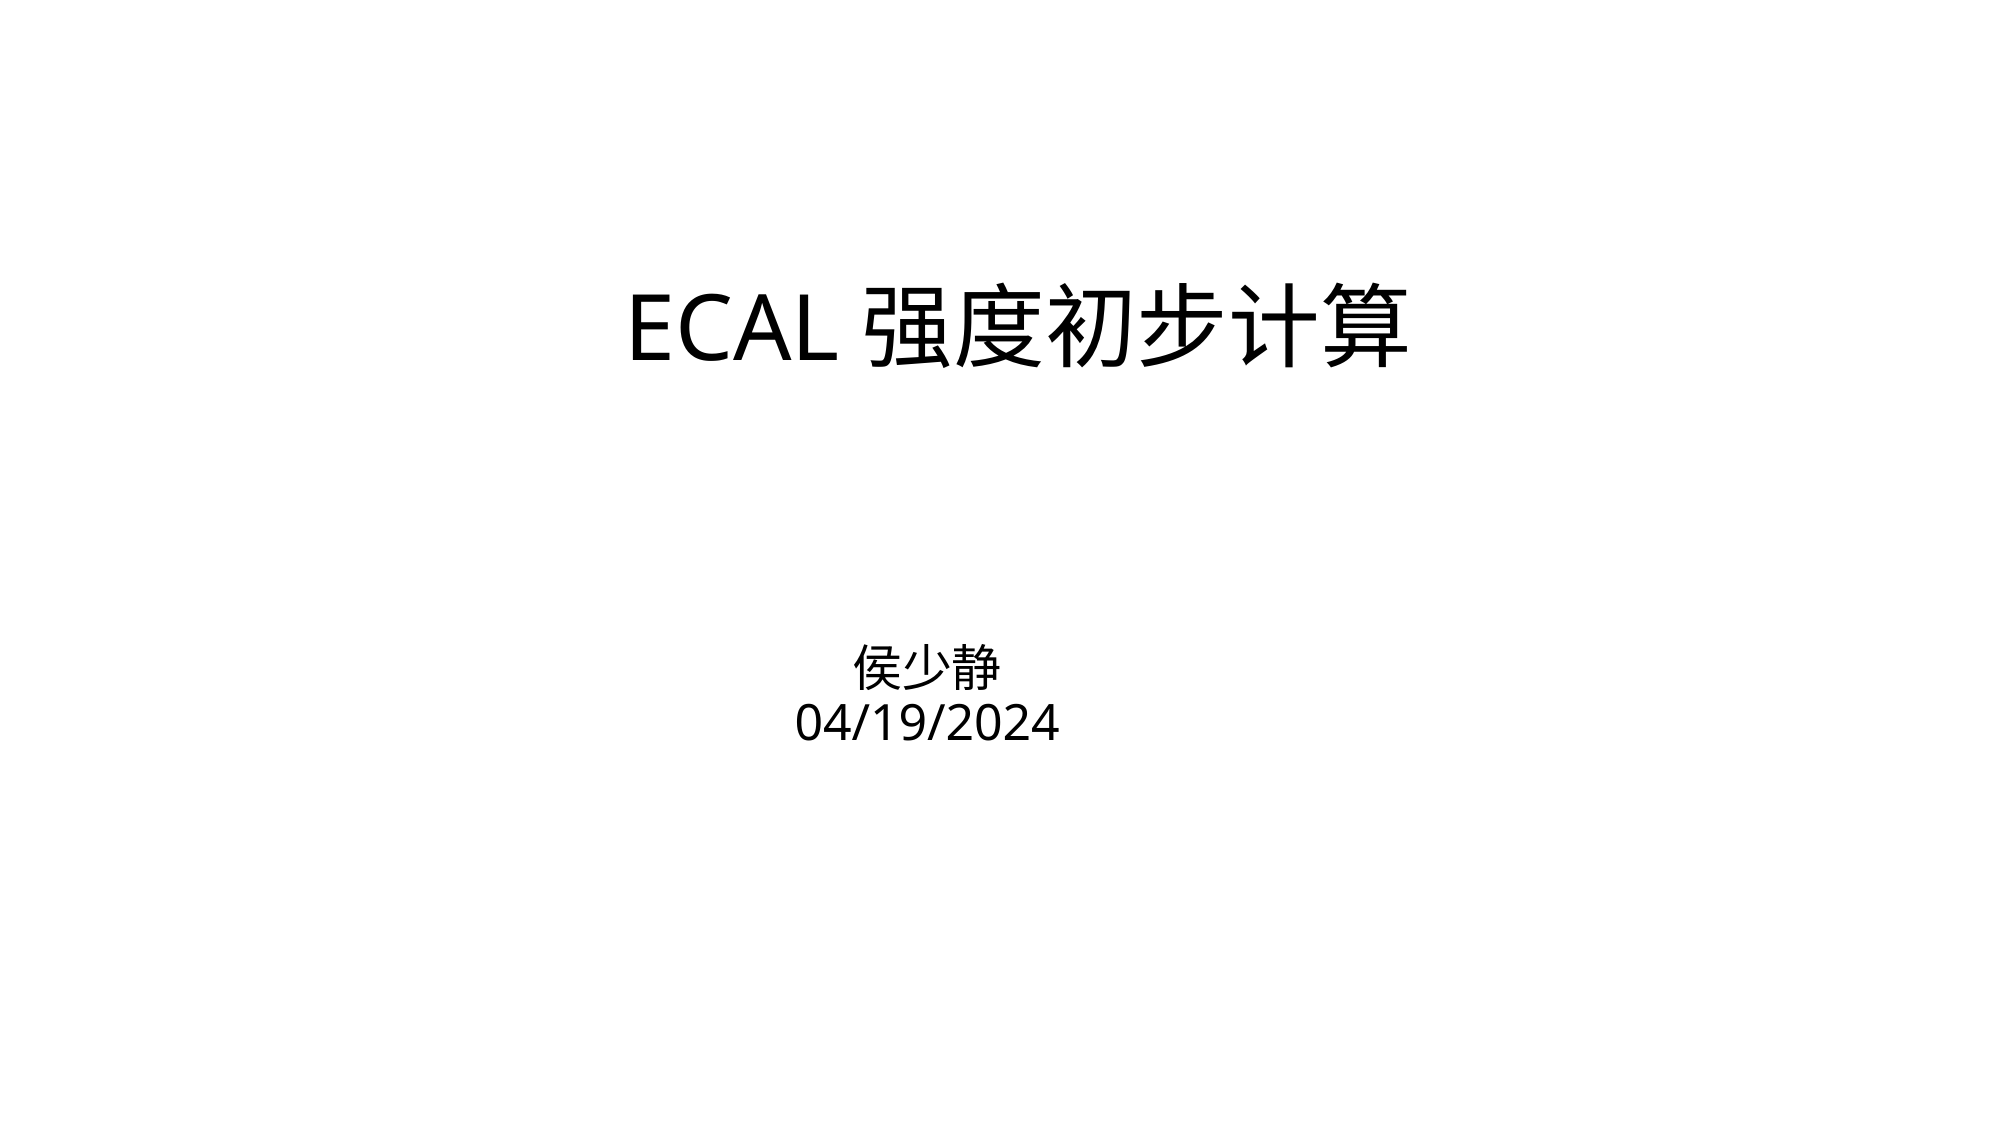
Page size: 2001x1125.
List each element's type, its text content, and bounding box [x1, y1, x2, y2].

title ECAL强度初步计算 [605, 222, 1432, 440]
text_box 侯少静 04/19/2024 [571, 588, 1283, 806]
